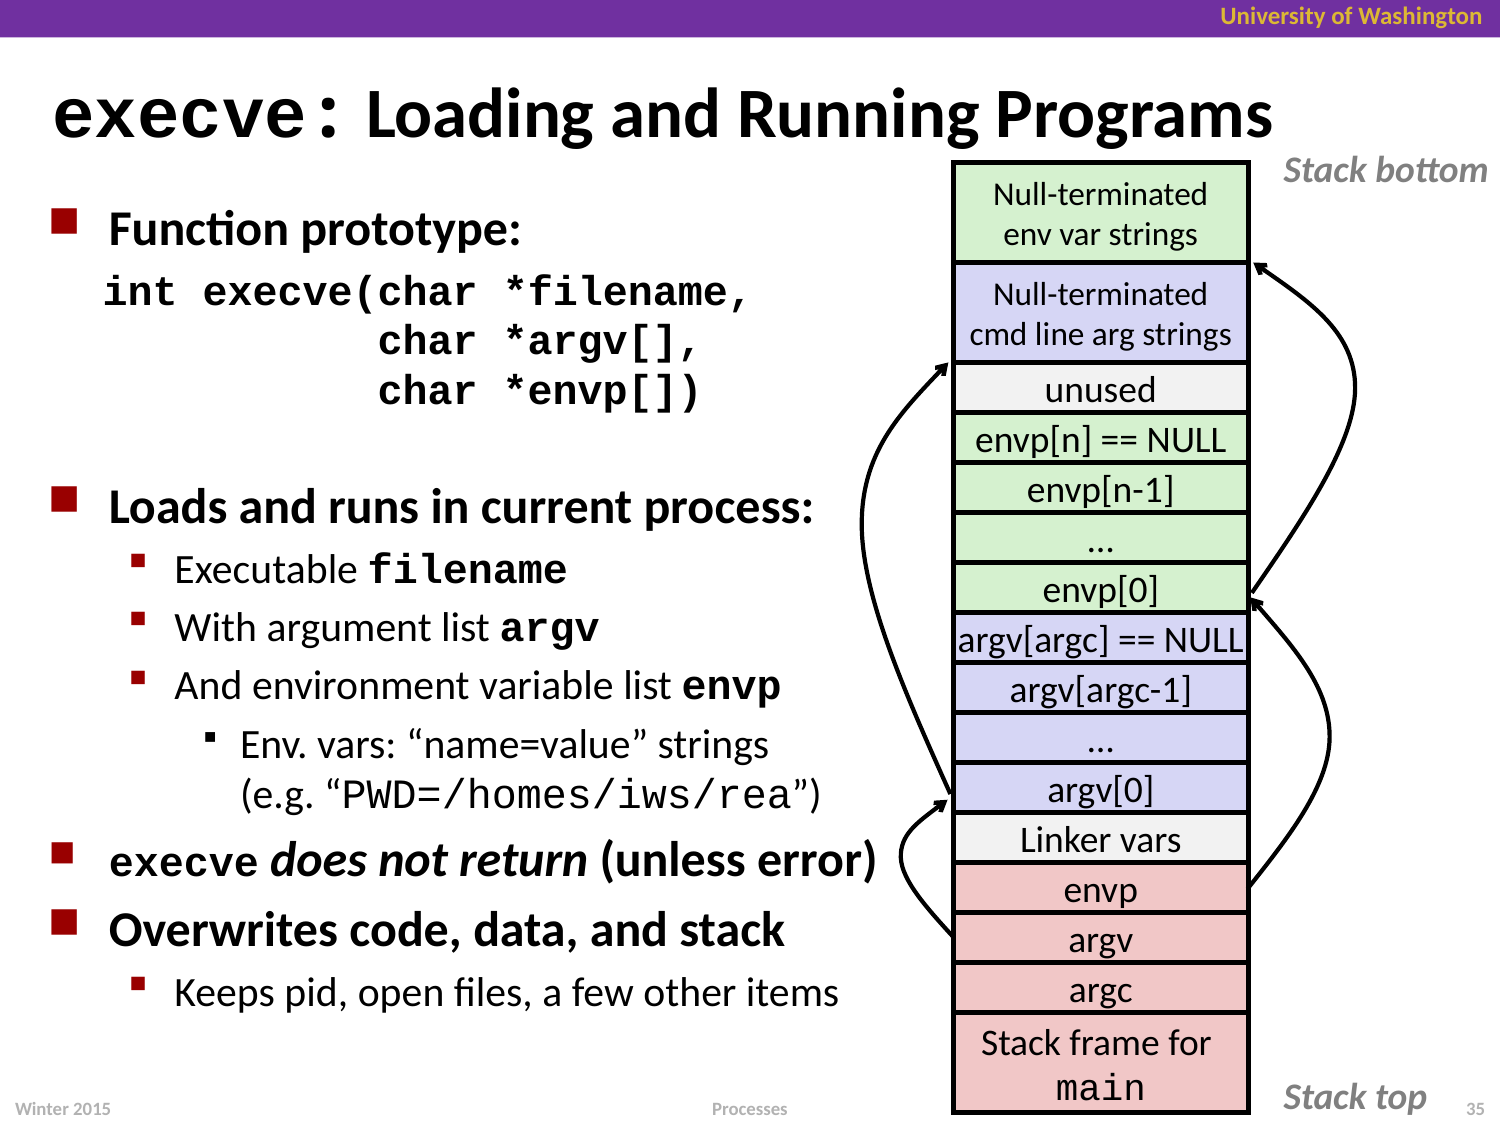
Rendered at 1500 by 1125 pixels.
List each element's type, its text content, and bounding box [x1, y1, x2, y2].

slide_number Winter 2015 [0, 1077, 450, 1125]
footer Processes [512, 1077, 856, 1125]
list Function prototype: int execve(char *filename, char *argv[], char *envp[]) Loads and runs in current process: Executable filename With argument list argv And environment variable list envp Env. vars: “name=value” strings (e.g. “PWD=/homes/iws/rea”) execve does not return (unless error) Overwrites code, data, and stack Keeps pid, open files, a few other items [37, 187, 856, 1076]
title execve: Loading and Running Programs [37, 62, 1451, 157]
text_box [861, 137, 1500, 1125]
